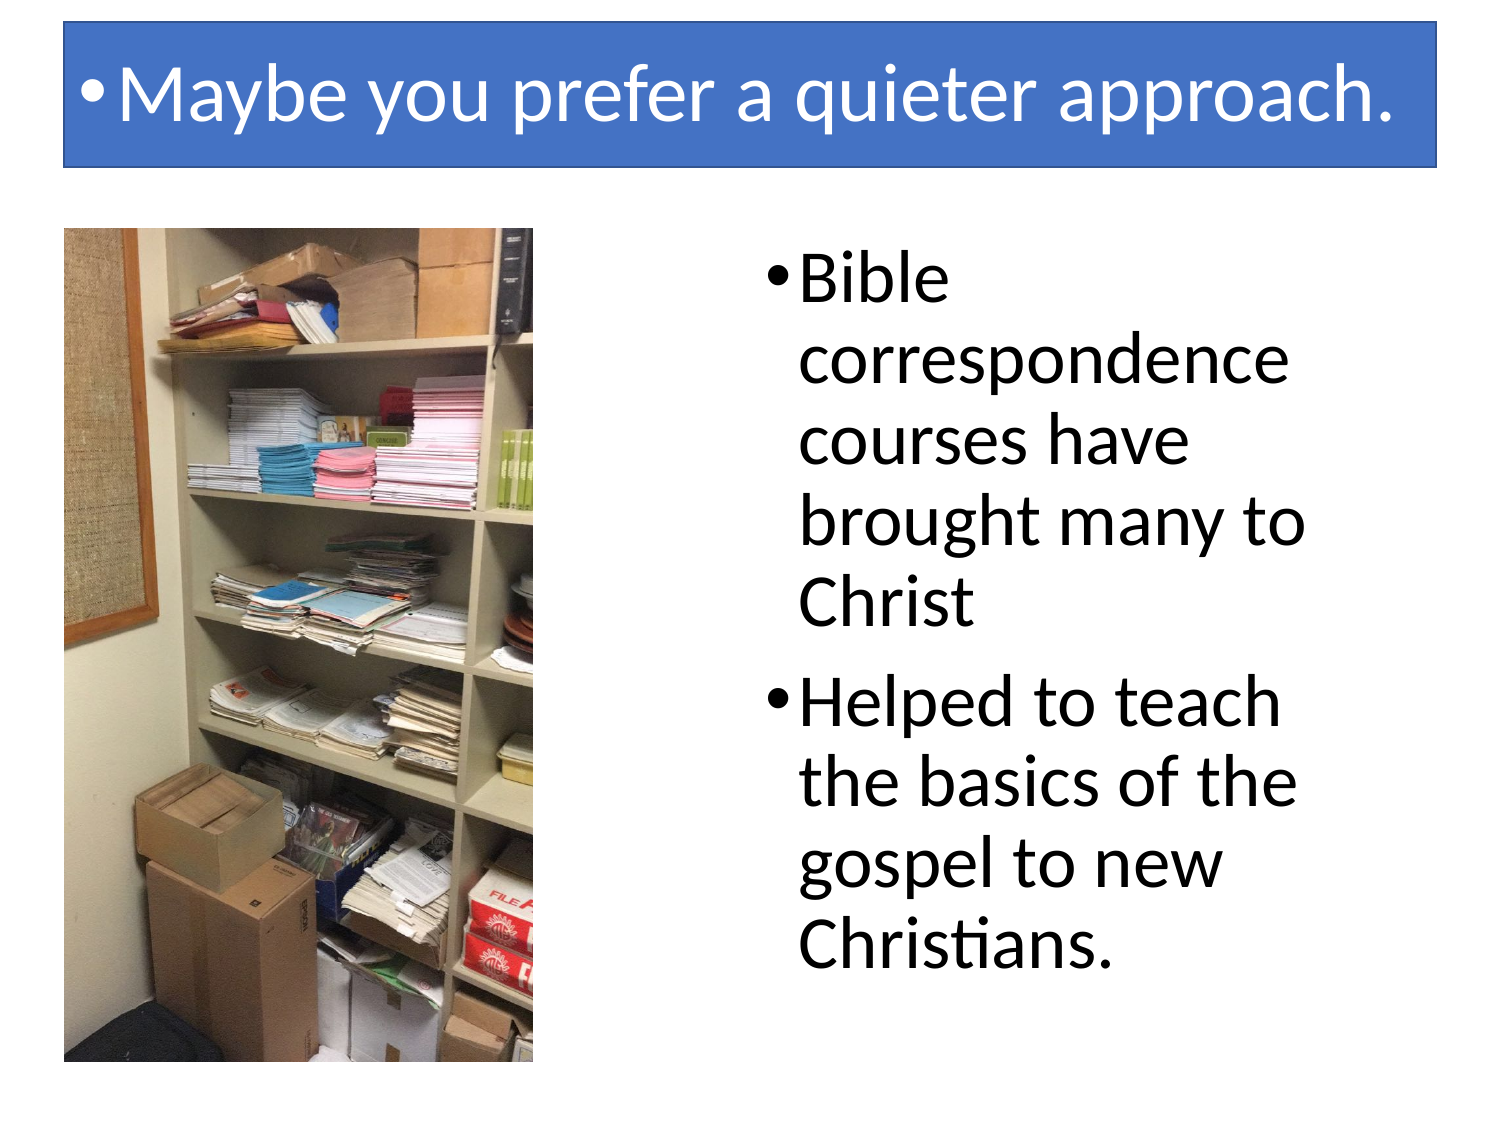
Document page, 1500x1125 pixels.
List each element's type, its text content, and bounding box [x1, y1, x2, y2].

text_box Maybe you prefer a quieter approach. [63, 21, 1437, 168]
text_box Bible correspondence courses have brought many to Christ Helped to teach the basics of the gospel to new Christians. [750, 228, 1403, 995]
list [63, 228, 533, 1062]
